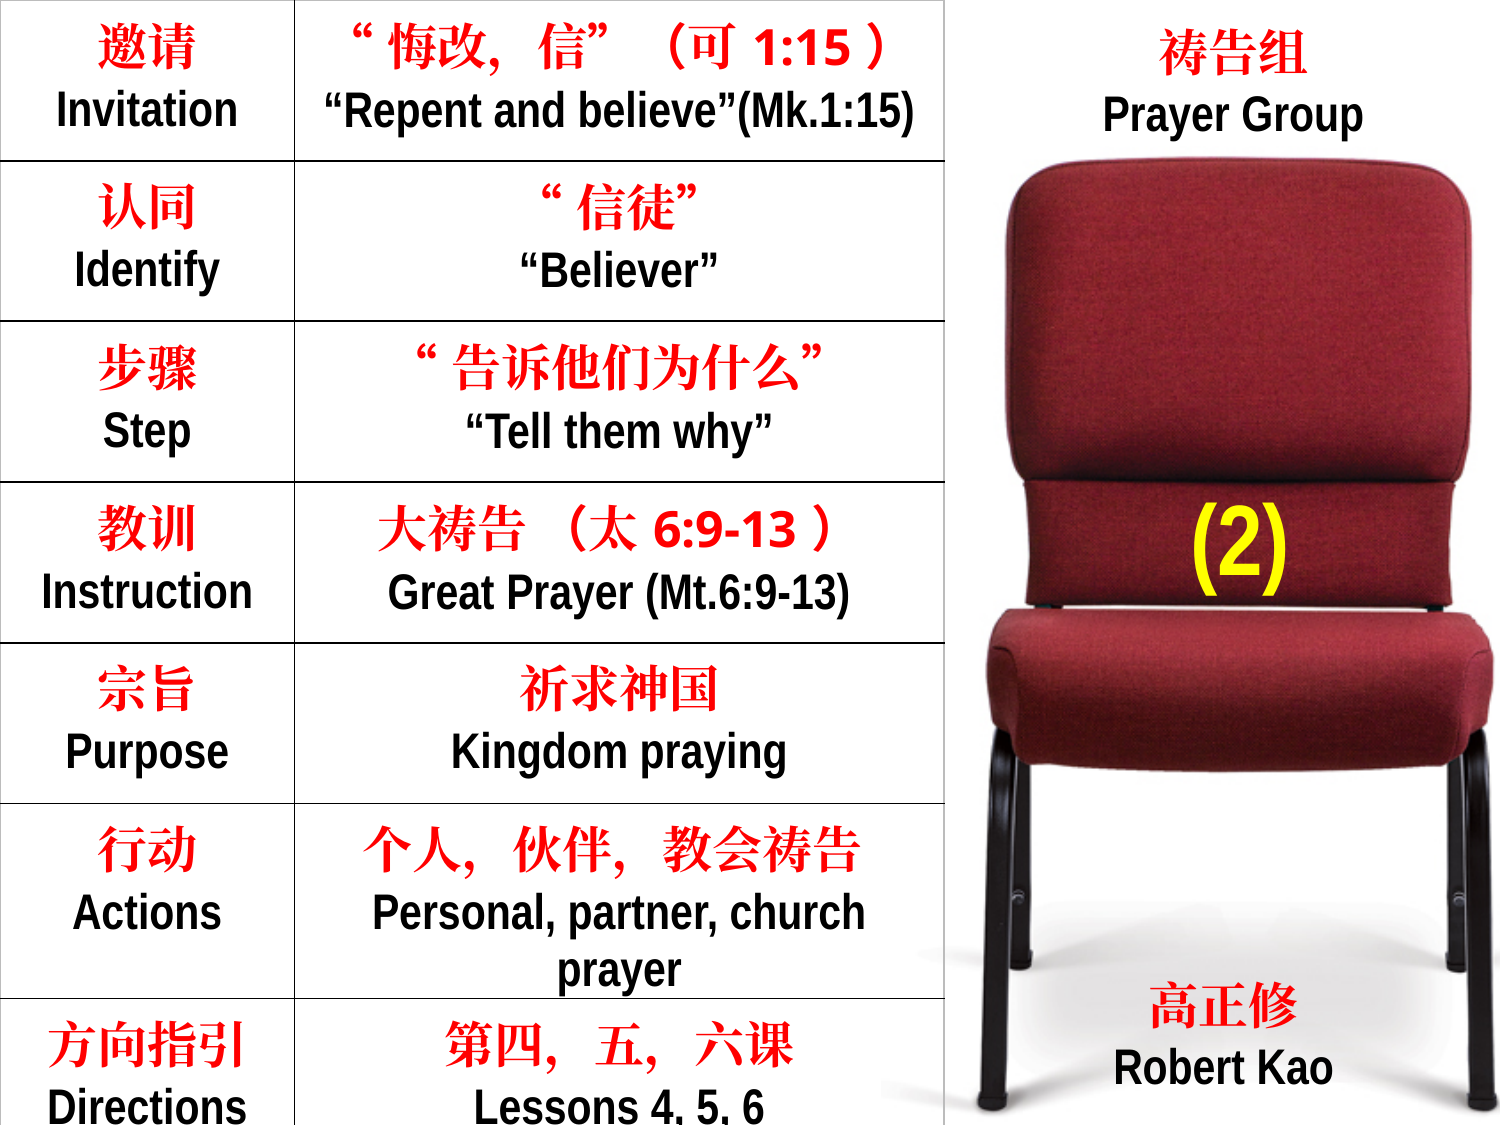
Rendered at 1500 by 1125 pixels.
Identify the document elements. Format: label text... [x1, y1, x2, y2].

table_cell “信徒” “Believer” [295, 162, 876, 320]
table_header “悔改，信”（可1:15） “Repent and believe”(Mk.1:15) [295, 1, 943, 160]
table_cell 个人，伙伴，教会祷告Personal, partner, church prayer [295, 804, 876, 998]
table_cell 步骤 Step [1, 322, 294, 481]
table_cell 教训 Instruction [1, 483, 294, 642]
table_cell 方向指引 Directions [1, 999, 294, 1125]
table_cell 第四，五，六课 Lessons 4, 5, 6 [295, 999, 877, 1125]
picture [881, 146, 1500, 1122]
table_header 邀请 Invitation [1, 1, 294, 160]
table_cell 大祷告 （太6:9-13） Great Prayer (Mt.6:9-13) [295, 483, 876, 642]
table_cell 祈求神国 Kingdom praying [295, 644, 876, 803]
text_box 祷告组 Prayer Group [1011, 13, 1456, 145]
table_cell “告诉他们为什么” “Tell them why” [295, 322, 876, 481]
table_cell 宗旨 Purpose [1, 644, 294, 803]
table_cell 行动 Actions [1, 804, 294, 998]
table_cell 认同 Identify [1, 162, 294, 320]
